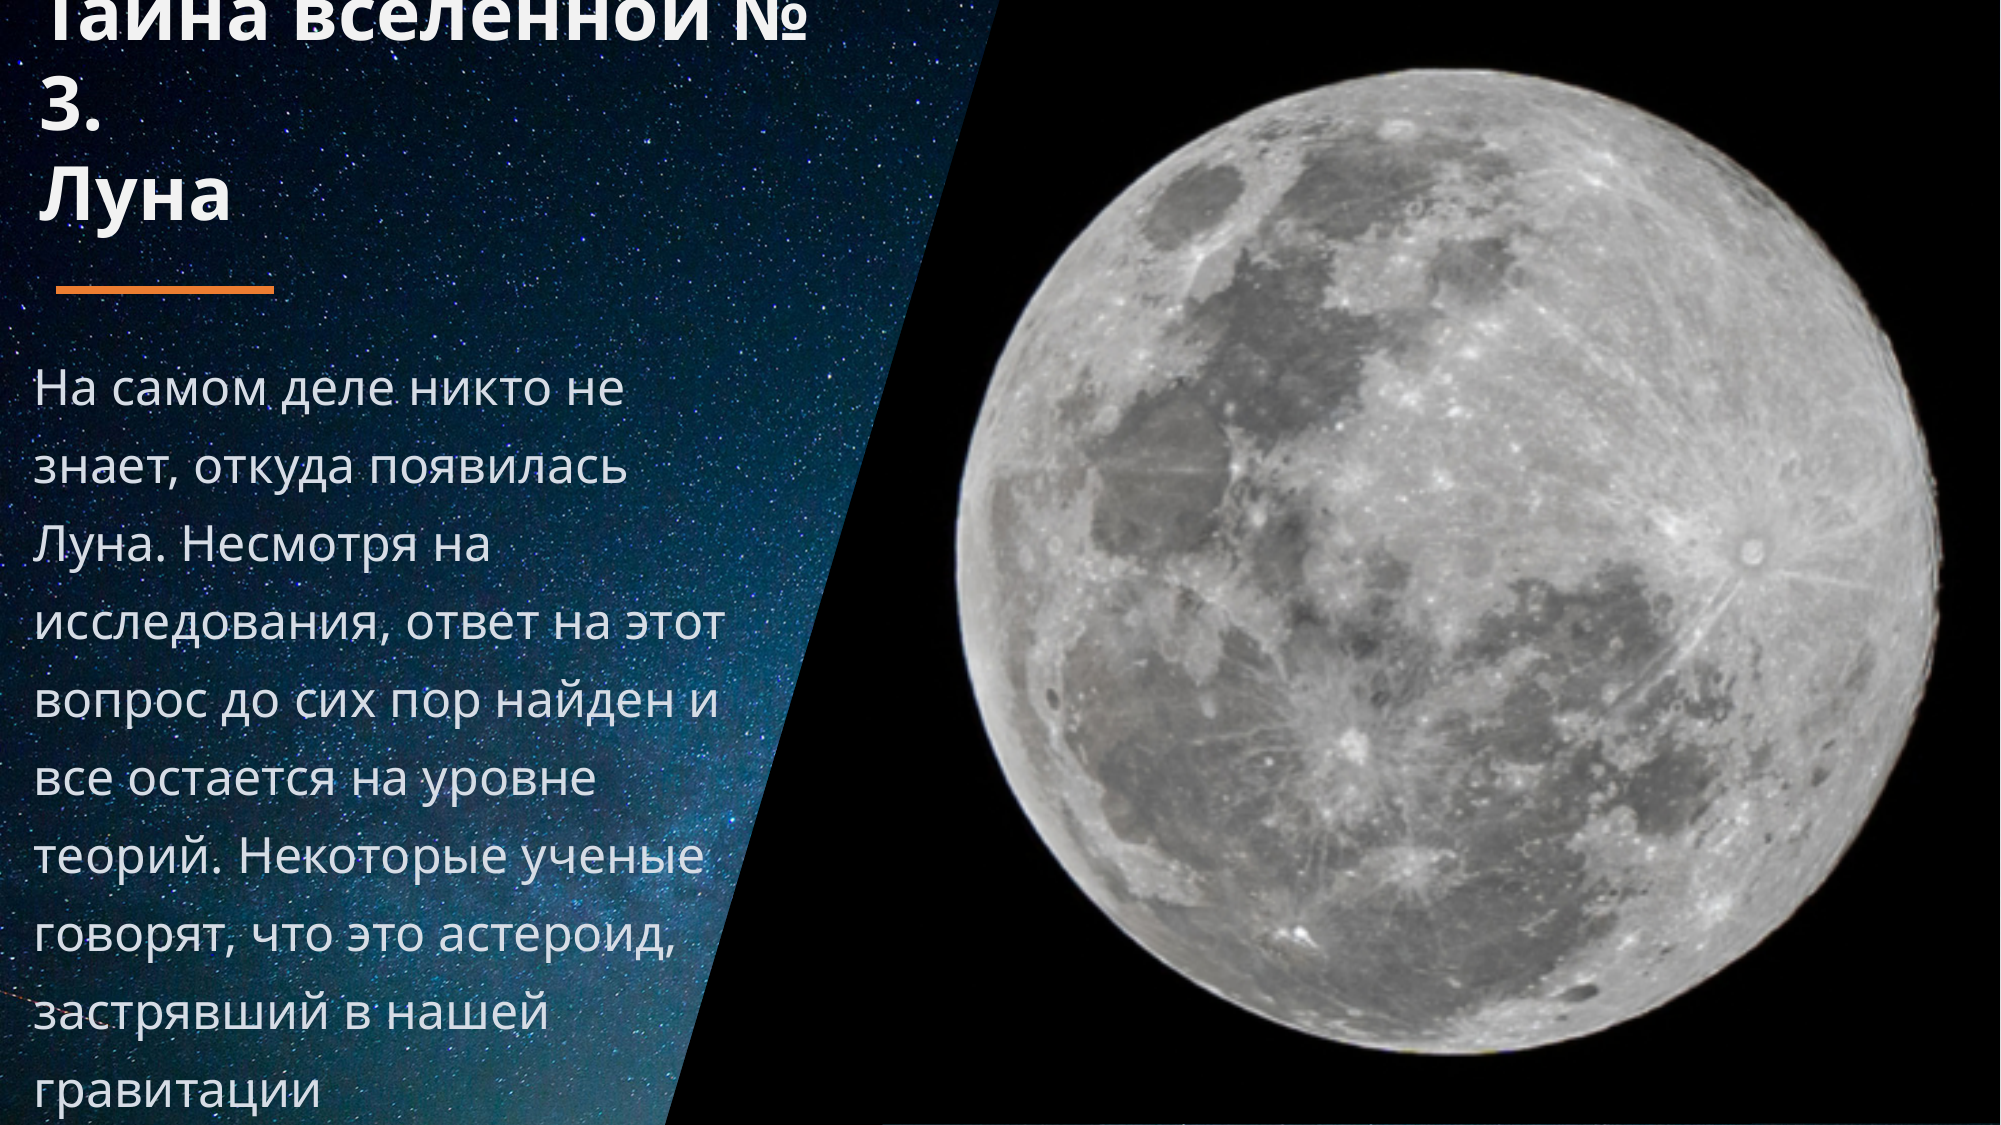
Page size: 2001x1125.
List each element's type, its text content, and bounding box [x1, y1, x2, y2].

title Тайна вселенной № 3. Луна [24, 0, 664, 243]
picture [0, 0, 2001, 1125]
list На самом деле никто не знает, откуда появилась Луна. Несмотря на исследования, ответ на этот вопрос до сих пор найден и все остается на уровне теорий. Некоторые ученые говорят, что это астероид, застрявший в нашей гравитации [18, 330, 664, 1044]
